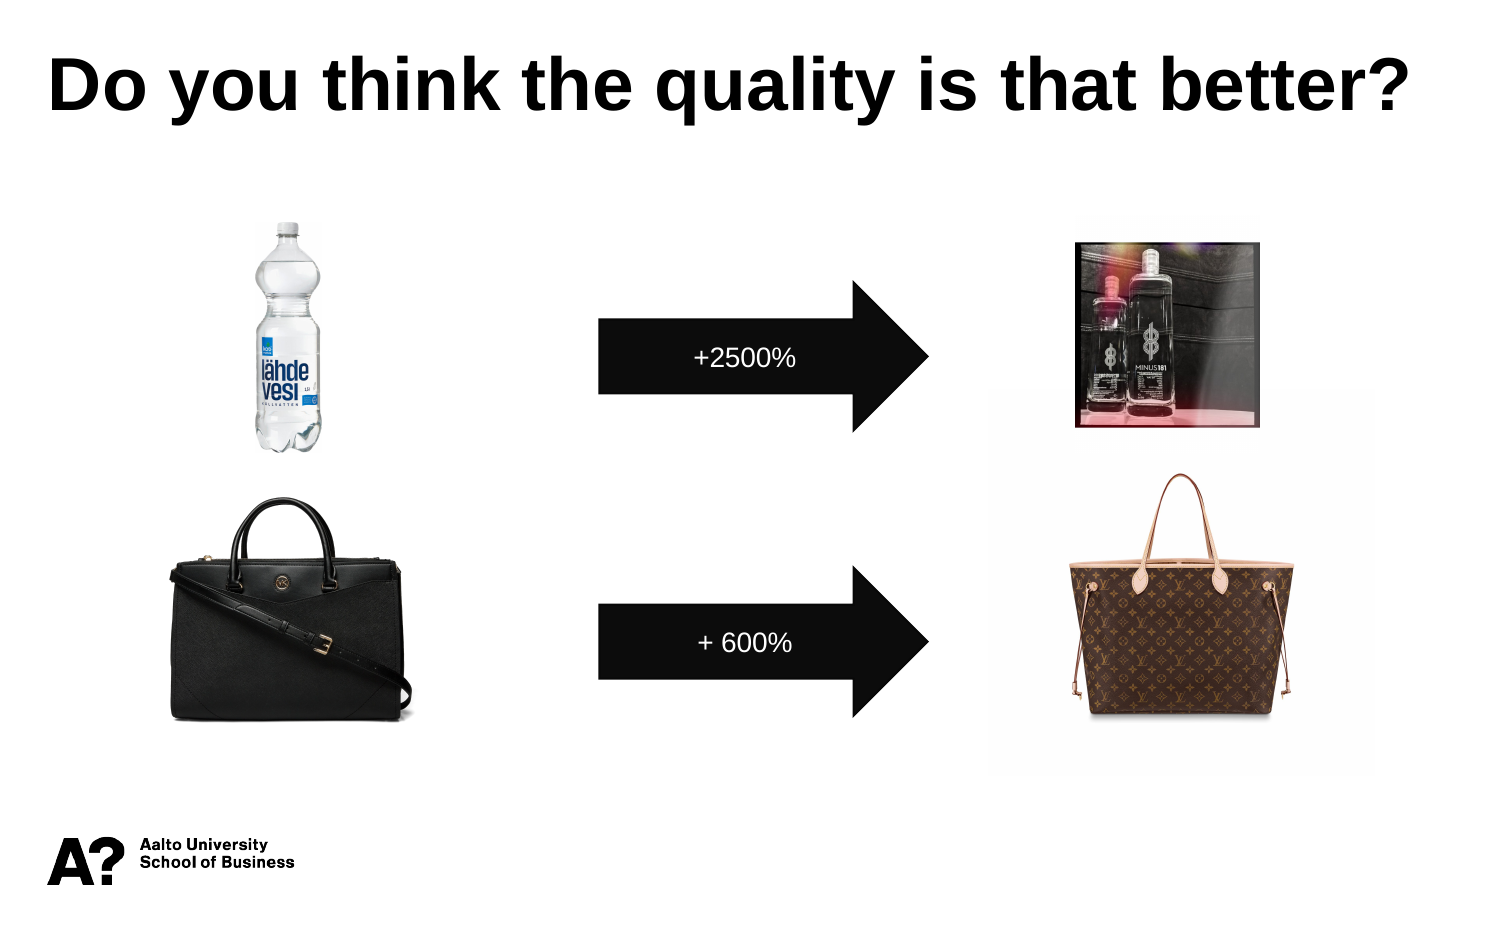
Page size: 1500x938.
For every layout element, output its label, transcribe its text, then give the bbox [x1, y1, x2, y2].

picture [988, 215, 1375, 776]
picture [0, 791, 341, 932]
text_box + 600% [598, 565, 930, 719]
text_box +2500% [598, 280, 930, 433]
picture [147, 222, 434, 736]
list Do you think the quality is that better? [47, 35, 1442, 218]
